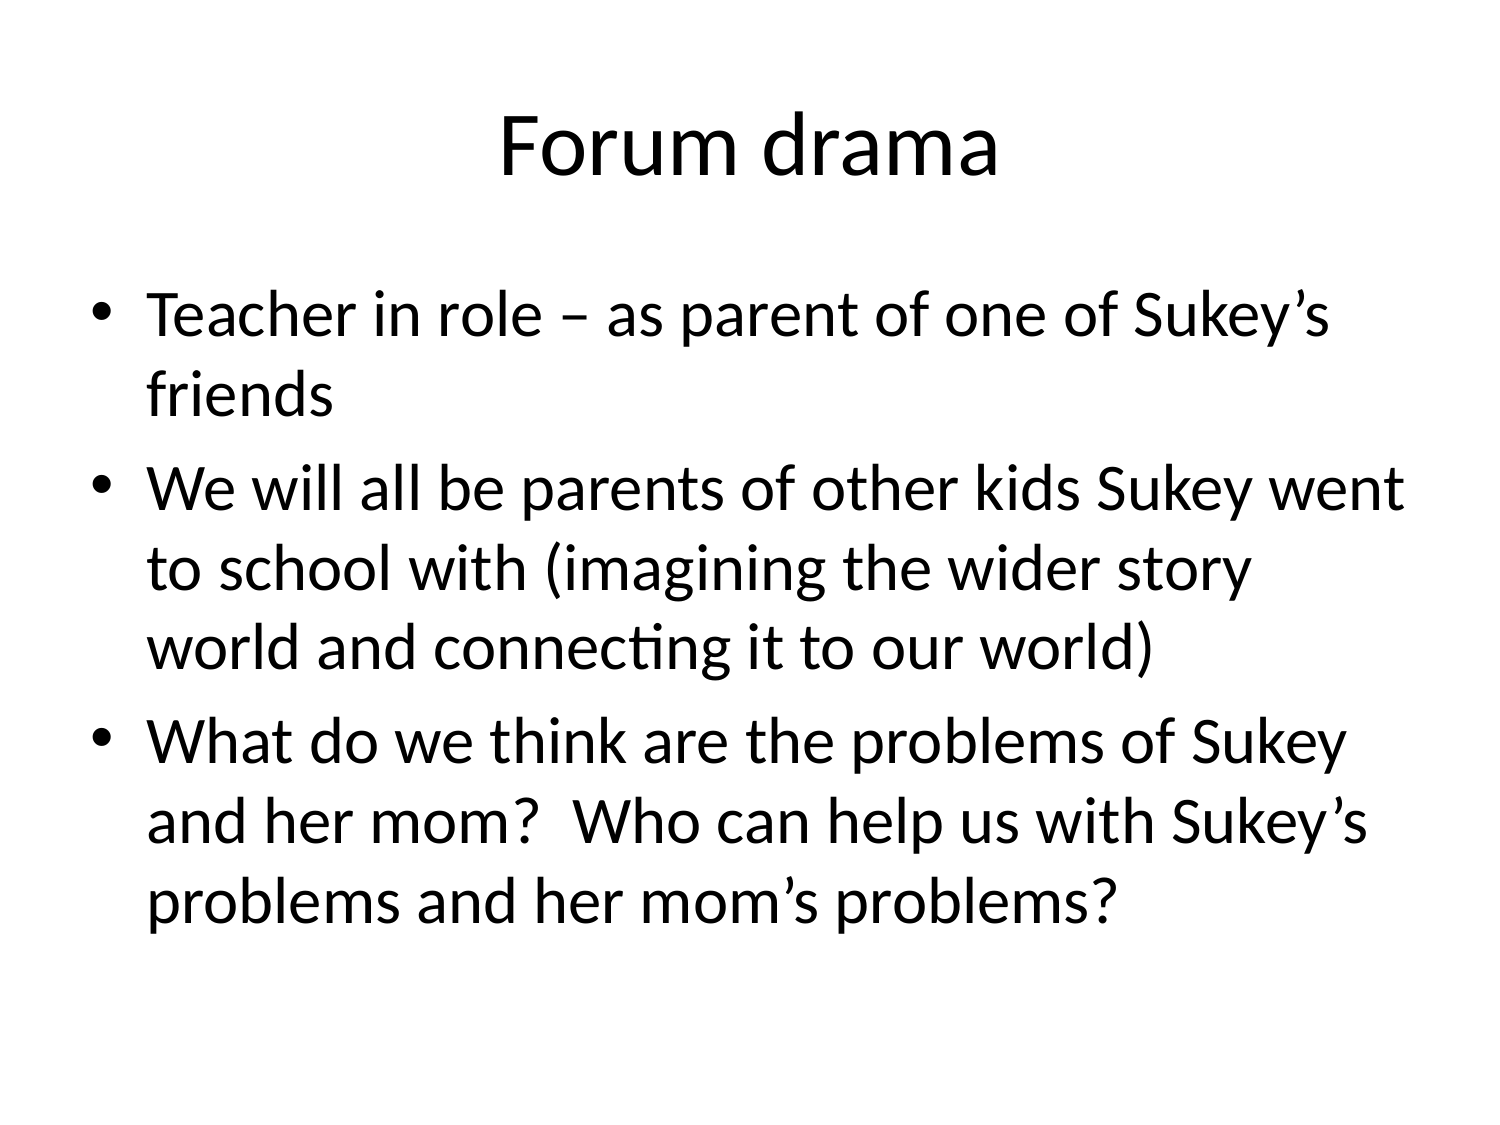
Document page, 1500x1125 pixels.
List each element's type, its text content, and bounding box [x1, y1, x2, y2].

list Teacher in role – as parent of one of Sukey’s friends We will all be parents of other kids Sukey went to school with (imagining the wider story world and connecting it to our world) What do we think are the problems of Sukey and her mom? Who can help us with Sukey’s problems and her mom’s problems? [75, 262, 1425, 1005]
title Forum drama [75, 45, 1425, 233]
